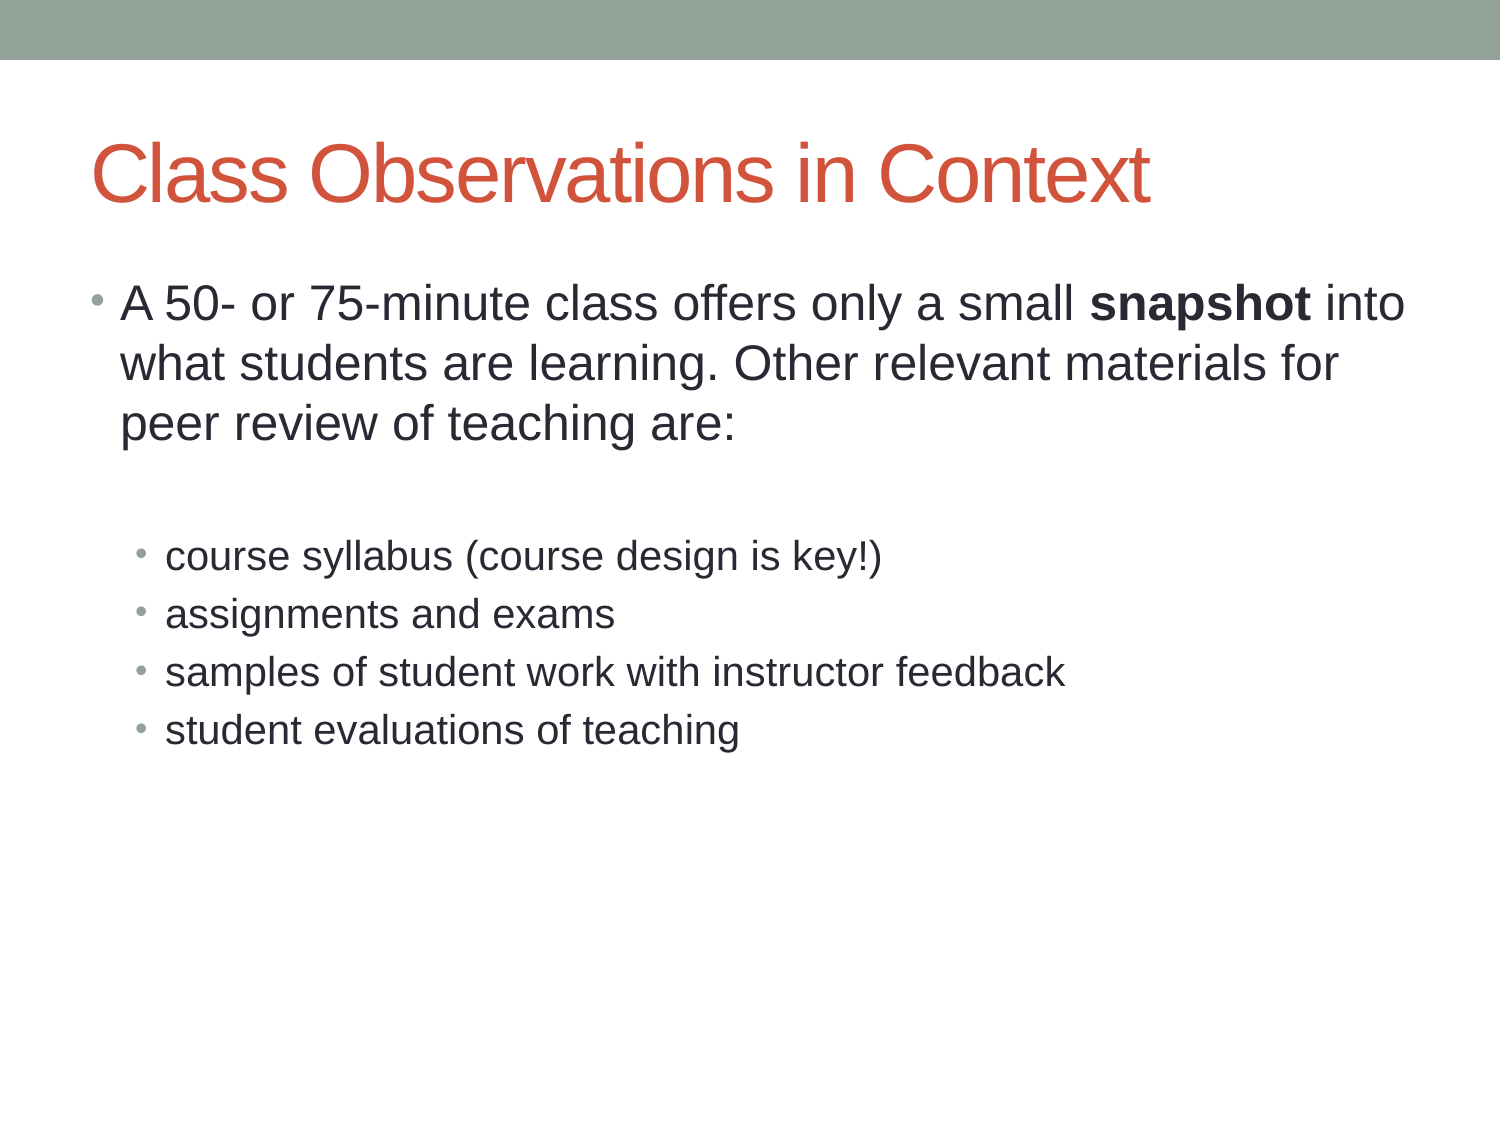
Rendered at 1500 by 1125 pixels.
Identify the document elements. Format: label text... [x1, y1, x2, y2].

list A 50- or 75-minute class offers only a small snapshot into what students are learning. Other relevant materials for peer review of teaching are: course syllabus (course design is key!) assignments and exams samples of student work with instructor feedback student evaluations of teaching [75, 262, 1425, 1063]
title Class Observations in Context [75, 87, 1425, 250]
